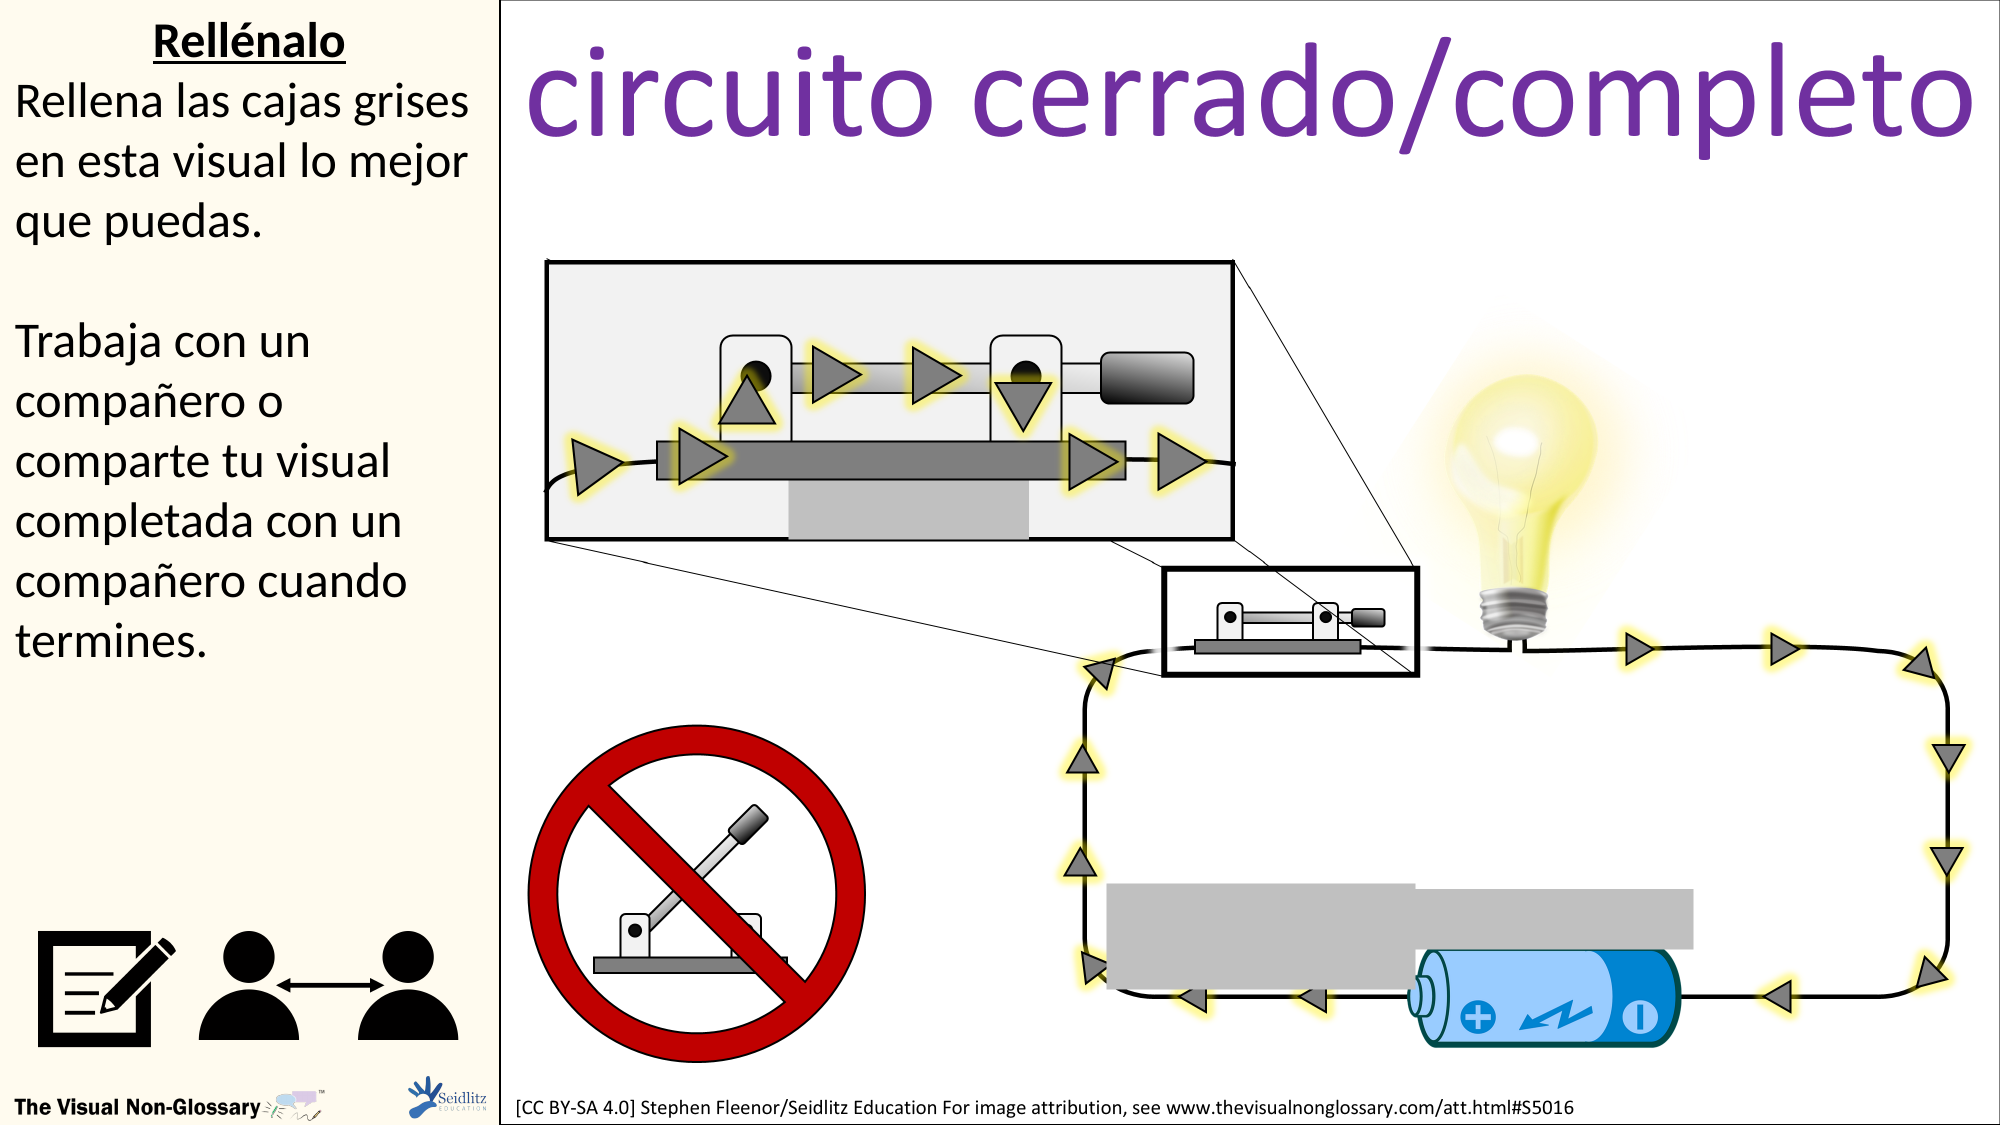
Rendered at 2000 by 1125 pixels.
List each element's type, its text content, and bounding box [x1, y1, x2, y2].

picture [194, 931, 463, 1040]
text_box Rellena las cajas grises en esta visual lo mejor que puedas. Trabaja con un compañero o comparte tu visual completada con un compañero cuando termines. [0, 59, 494, 675]
picture [499, 0, 2000, 1125]
picture [0, 1084, 328, 1125]
text_box Rellénalo [138, 0, 362, 59]
picture [403, 1073, 495, 1125]
picture [38, 920, 176, 1058]
